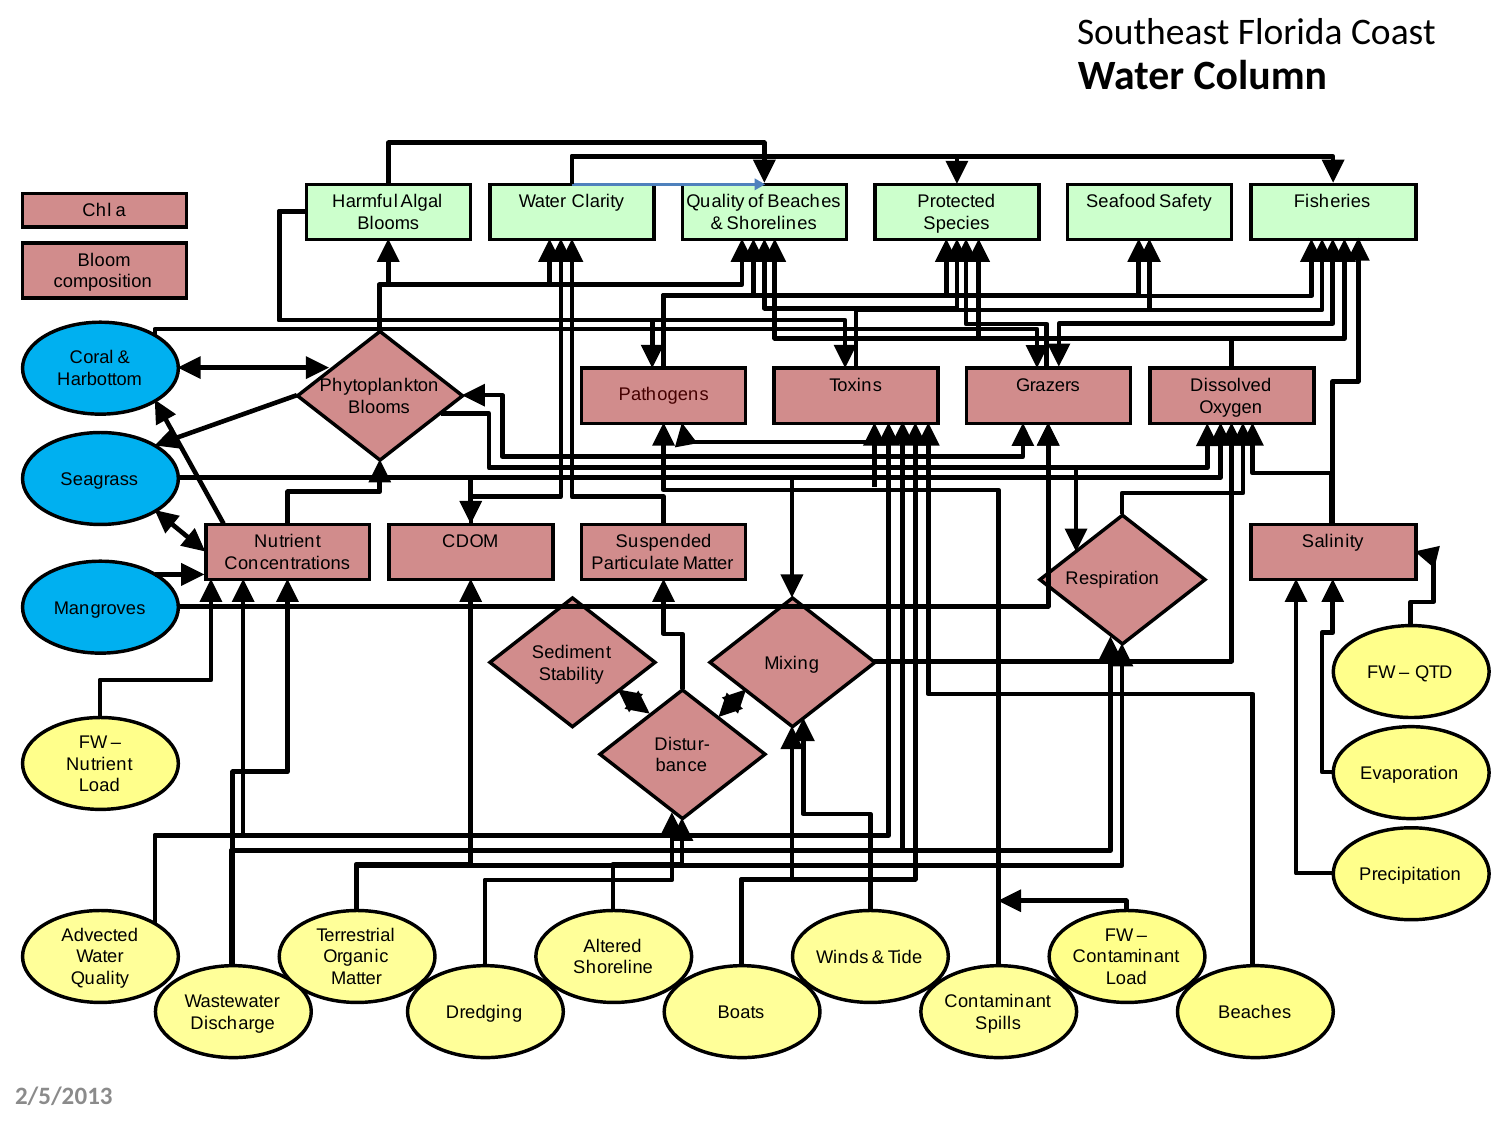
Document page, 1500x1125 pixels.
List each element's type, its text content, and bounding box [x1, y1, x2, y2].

text_box Southeast Florida Coast [1062, 0, 1451, 60]
picture [19, 138, 1492, 1060]
text_box Water Column [1063, 60, 1343, 106]
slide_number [0, 1065, 350, 1125]
